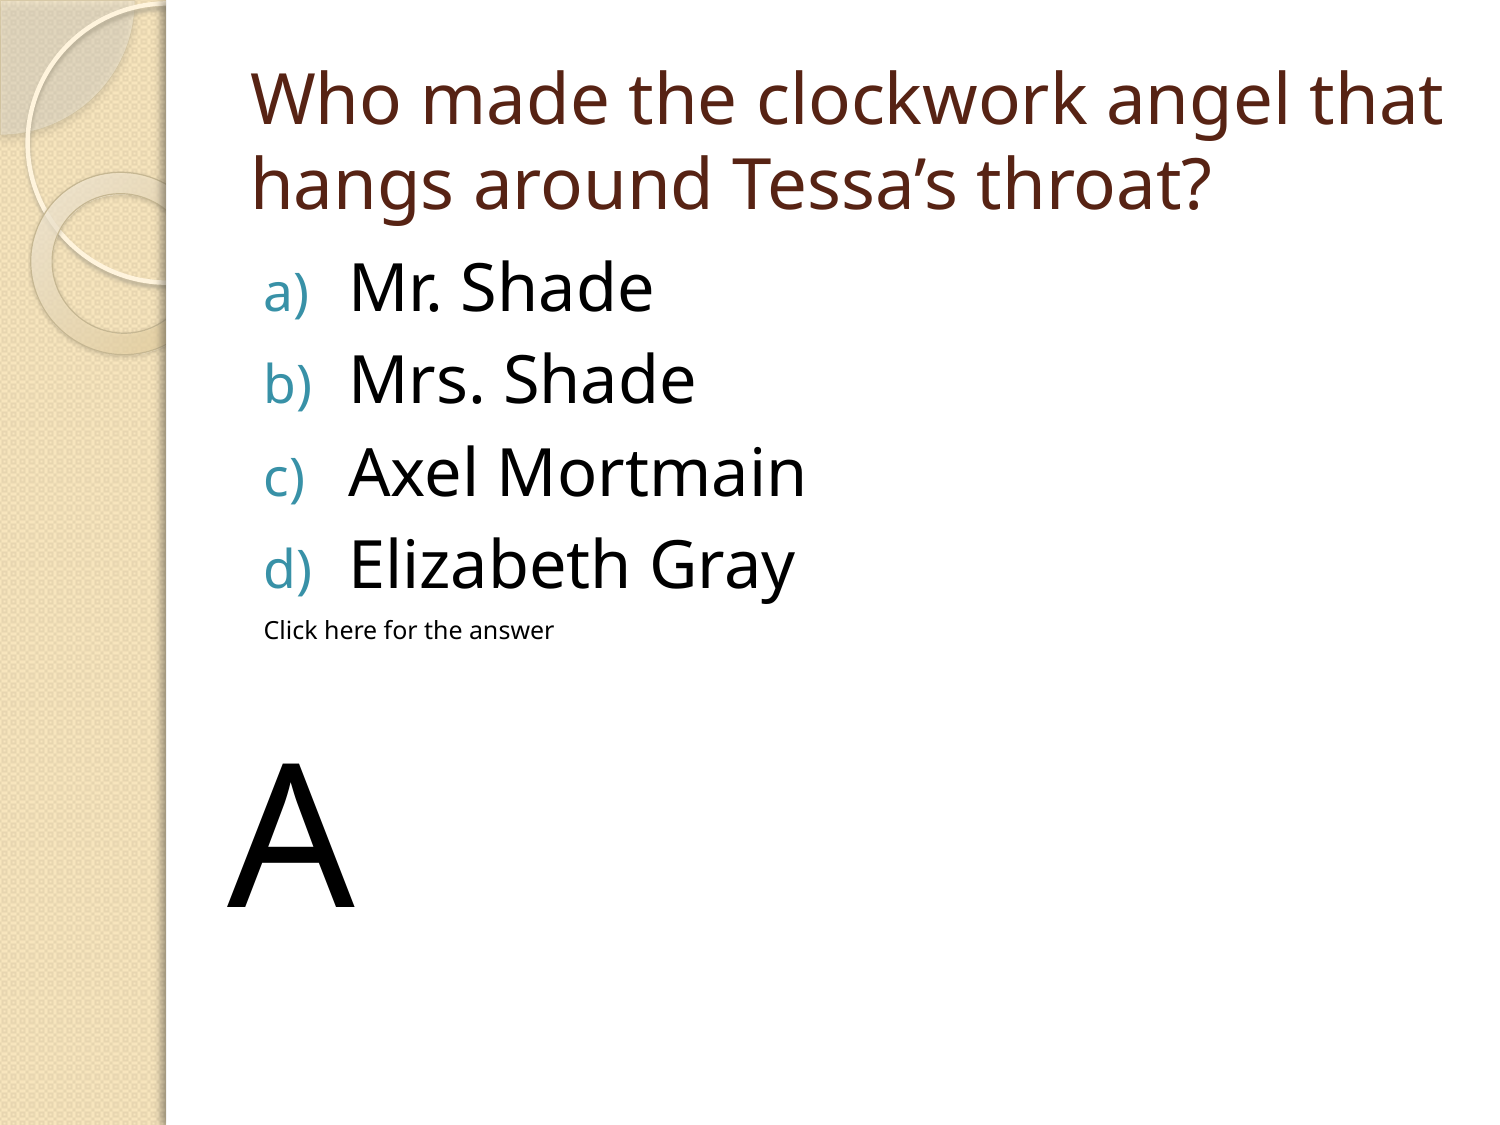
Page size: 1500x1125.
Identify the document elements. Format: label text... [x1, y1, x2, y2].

list Mr. Shade Mrs. Shade Axel Mortmain Elizabeth Gray Click here for the answer [235, 237, 1466, 1025]
title Who made the clockwork angel that hangs around Tessa’s throat? [235, 45, 1466, 233]
text_box A [212, 699, 1113, 955]
